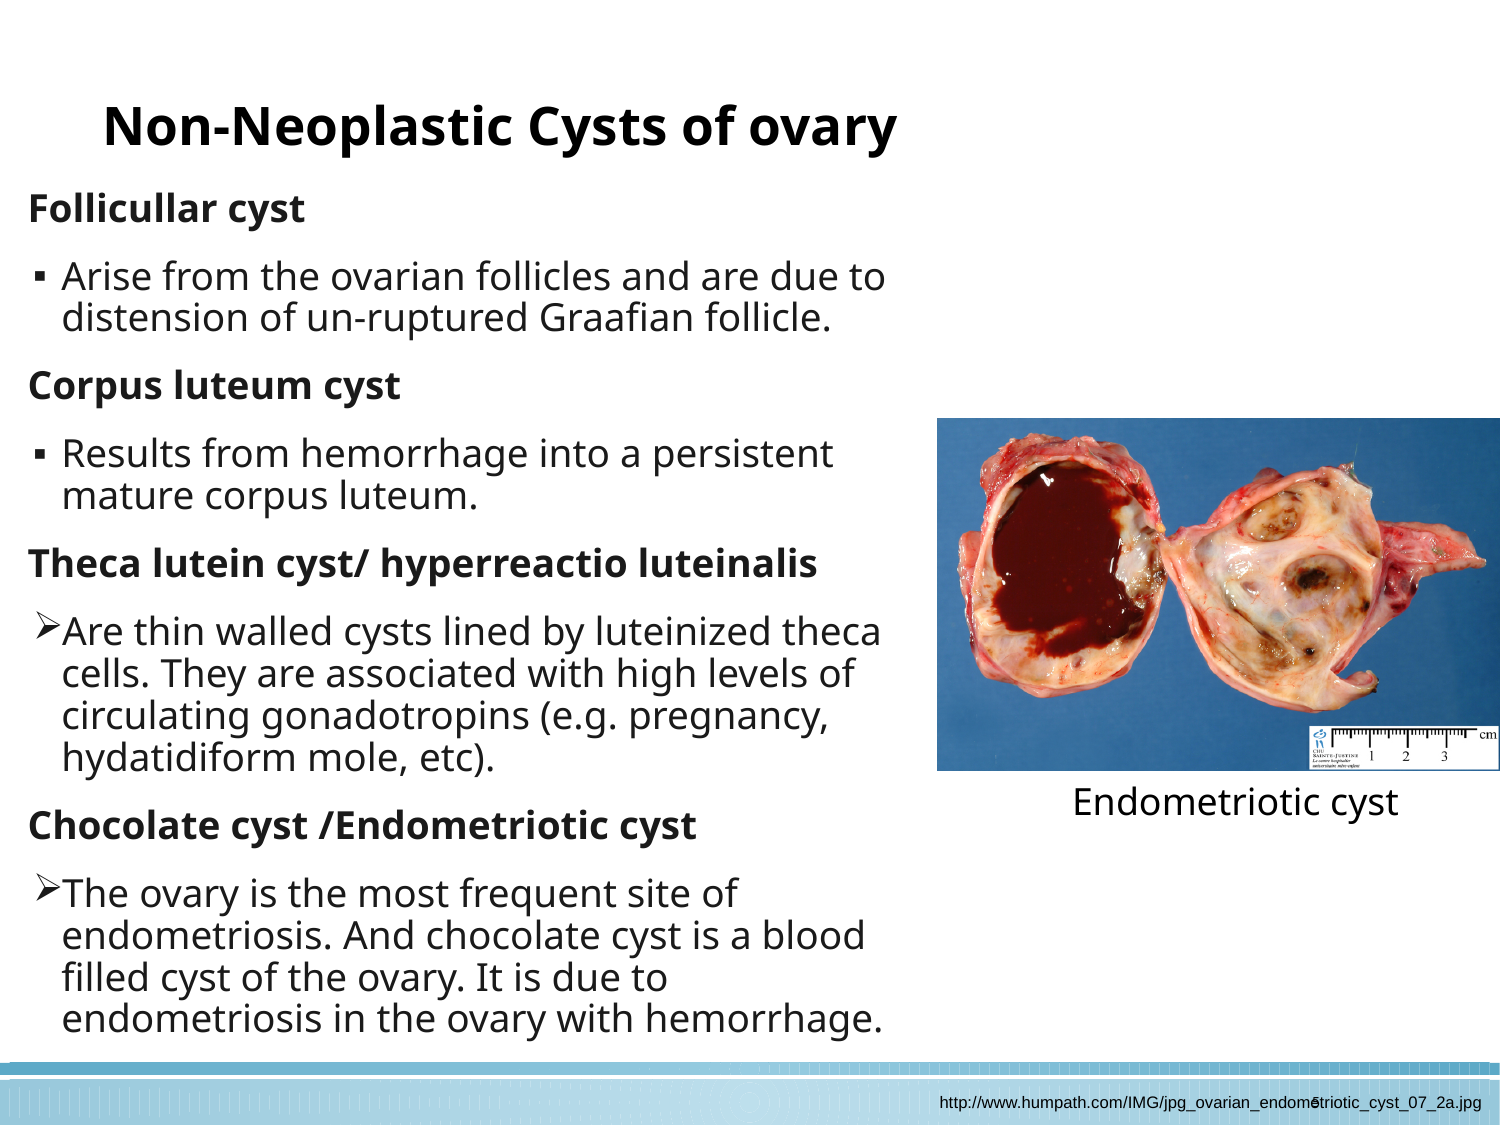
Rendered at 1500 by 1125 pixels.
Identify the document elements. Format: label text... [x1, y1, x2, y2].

title Non-Neoplastic Cysts of ovary [87, 21, 1382, 165]
list Follicullar cyst Arise from the ovarian follicles and are due to distension of un-ruptured Graafian follicle. Corpus luteum cyst Results from hemorrhage into a persistent mature corpus luteum. Theca lutein cyst/ hyperreactio luteinalis Are thin walled cysts lined by luteinized theca cells. They are associated with high levels of circulating gonadotropins (e.g. pregnancy, hydatidiform mole, etc). Chocolate cyst /Endometriotic cyst The ovary is the most frequent site of endometriosis. And chocolate cyst is a blood filled cyst of the ovary. It is due to endometriosis in the ovary with hemorrhage. [12, 181, 907, 1069]
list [937, 418, 1500, 771]
text_box Endometriotic cyst [1057, 771, 1415, 831]
text_box http://www.humpath.com/IMG/jpg_ovarian_endometriotic_cyst_07_2a.jpg [924, 1084, 1500, 1120]
